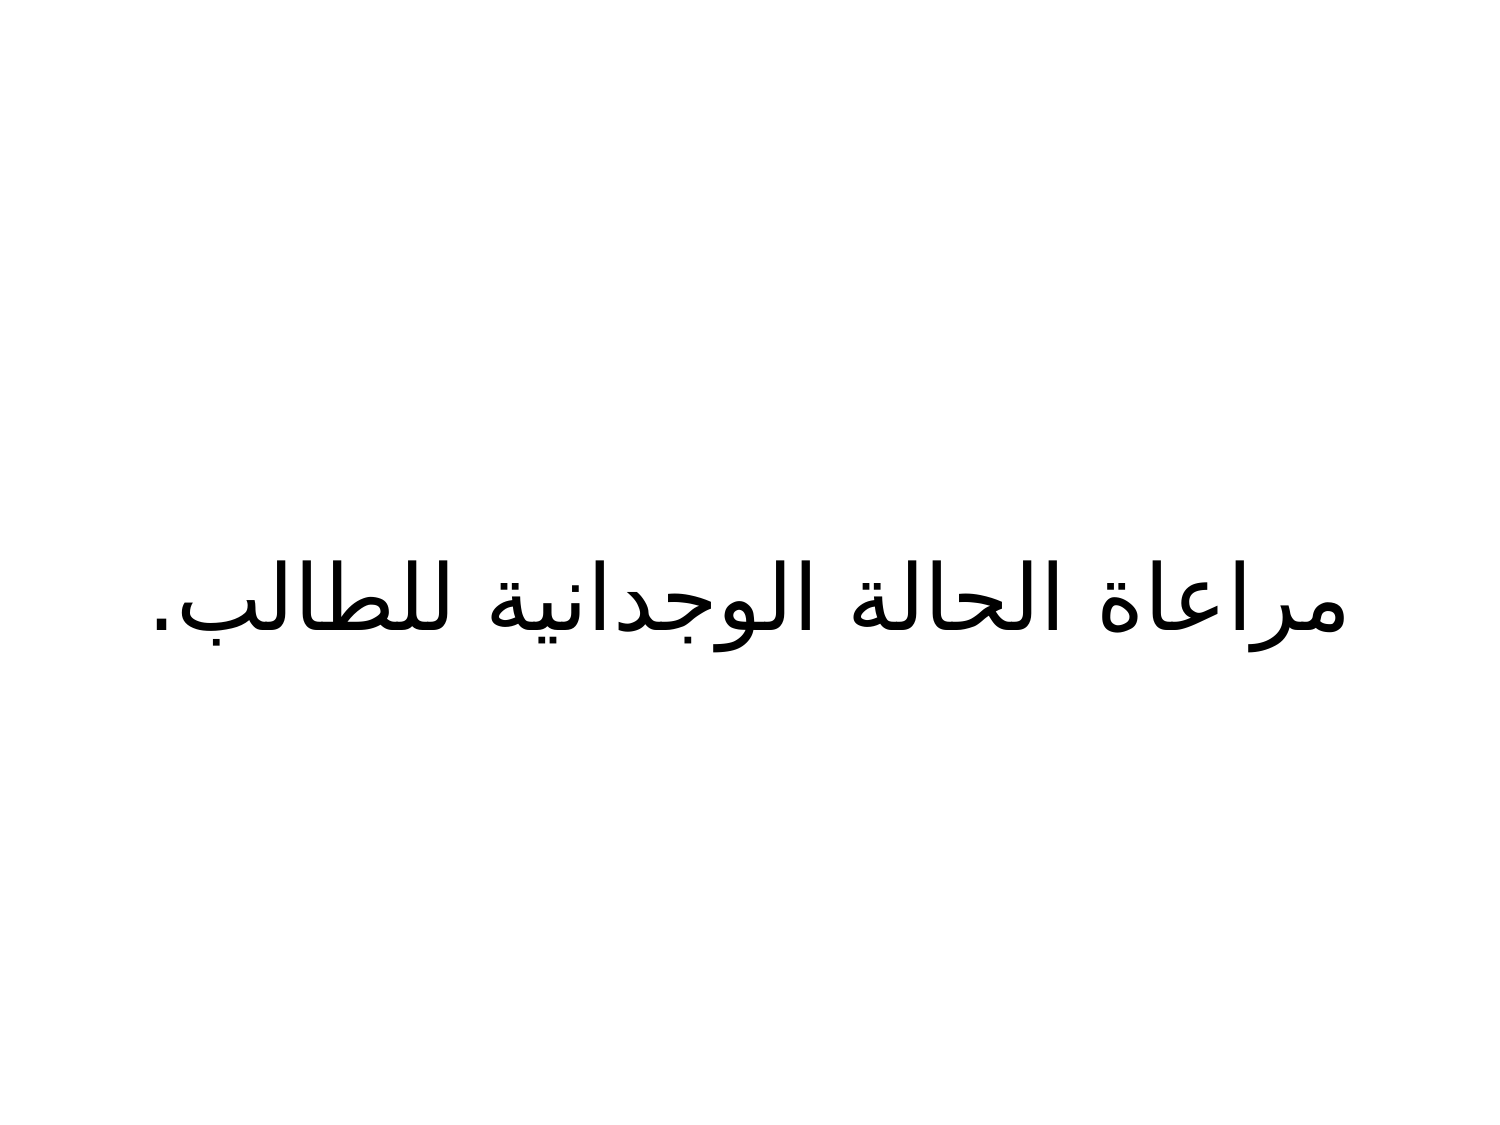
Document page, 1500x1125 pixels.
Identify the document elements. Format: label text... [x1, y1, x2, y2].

title مراعاة الحالة الوجدانية للطالب. [75, 500, 1425, 688]
